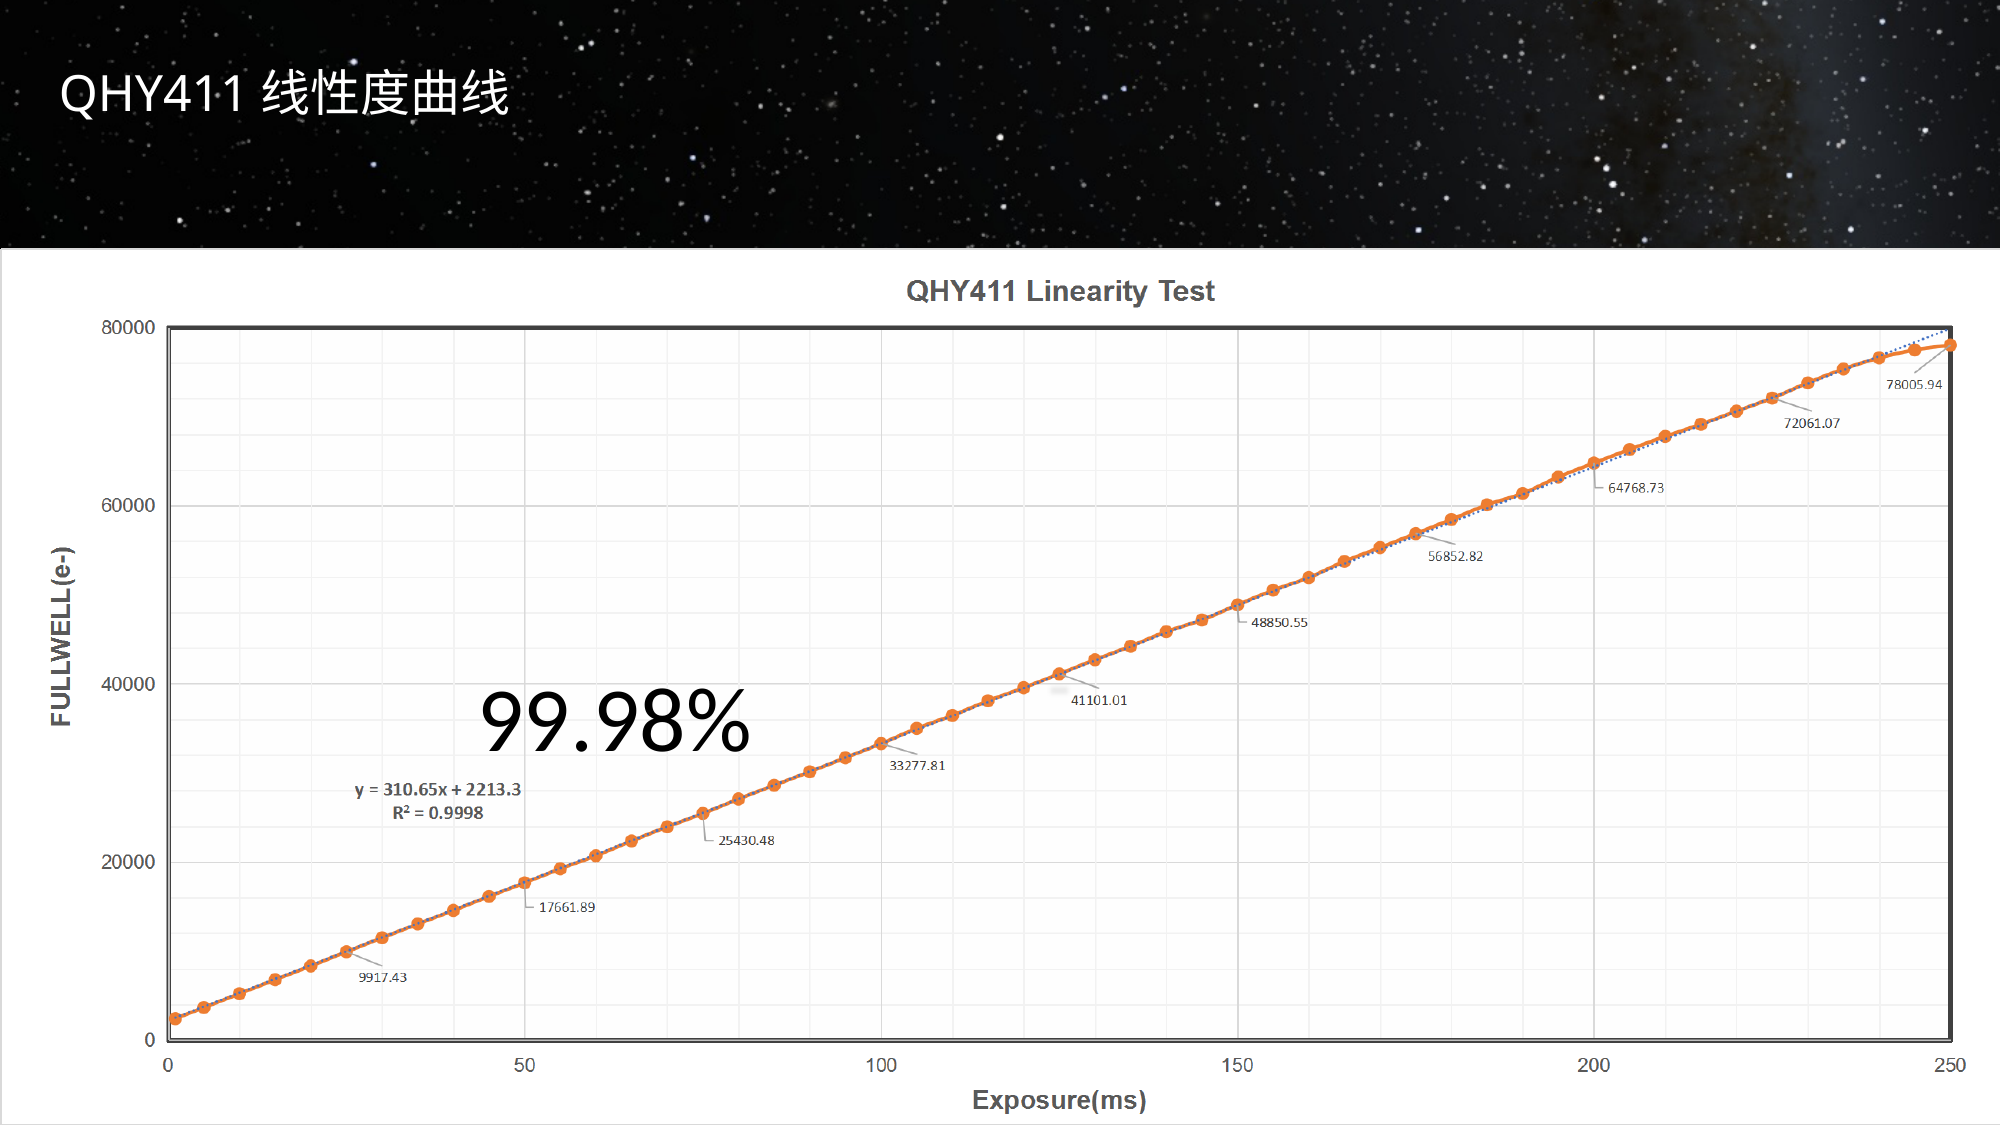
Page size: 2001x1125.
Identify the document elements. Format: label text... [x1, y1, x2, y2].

text_box QHY411线性度曲线 [44, 53, 987, 129]
picture [0, 0, 2000, 1125]
